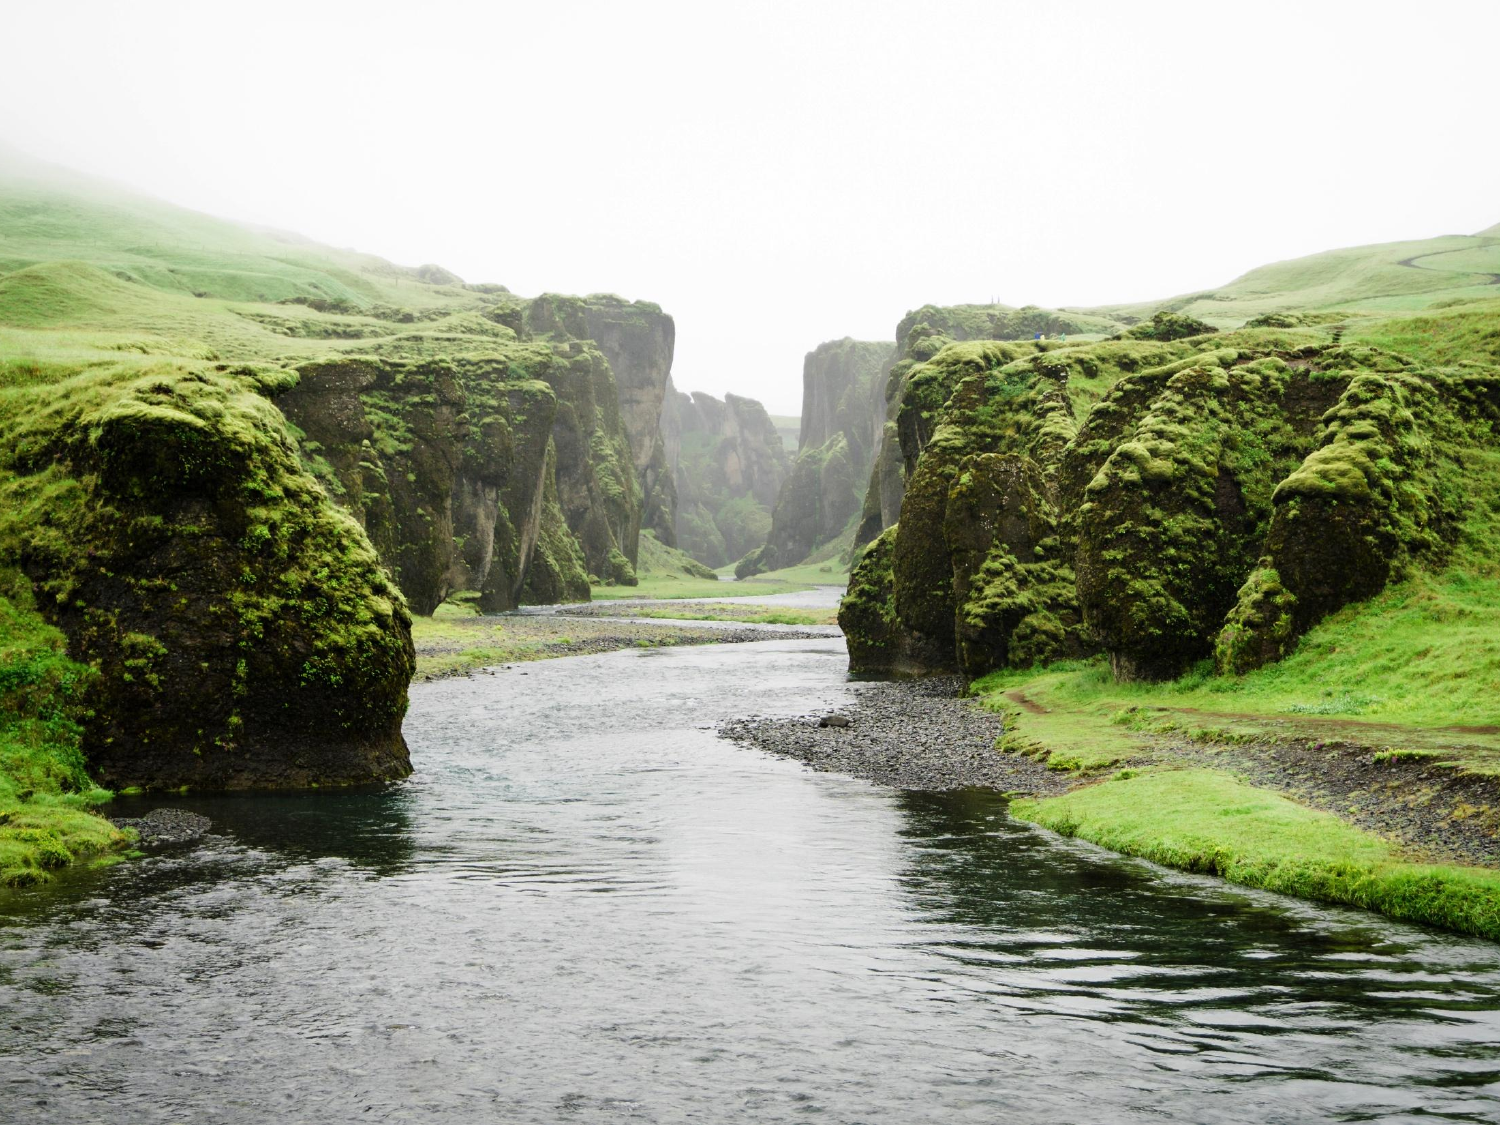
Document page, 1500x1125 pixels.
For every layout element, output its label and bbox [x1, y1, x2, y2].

list [0, 0, 1500, 1125]
